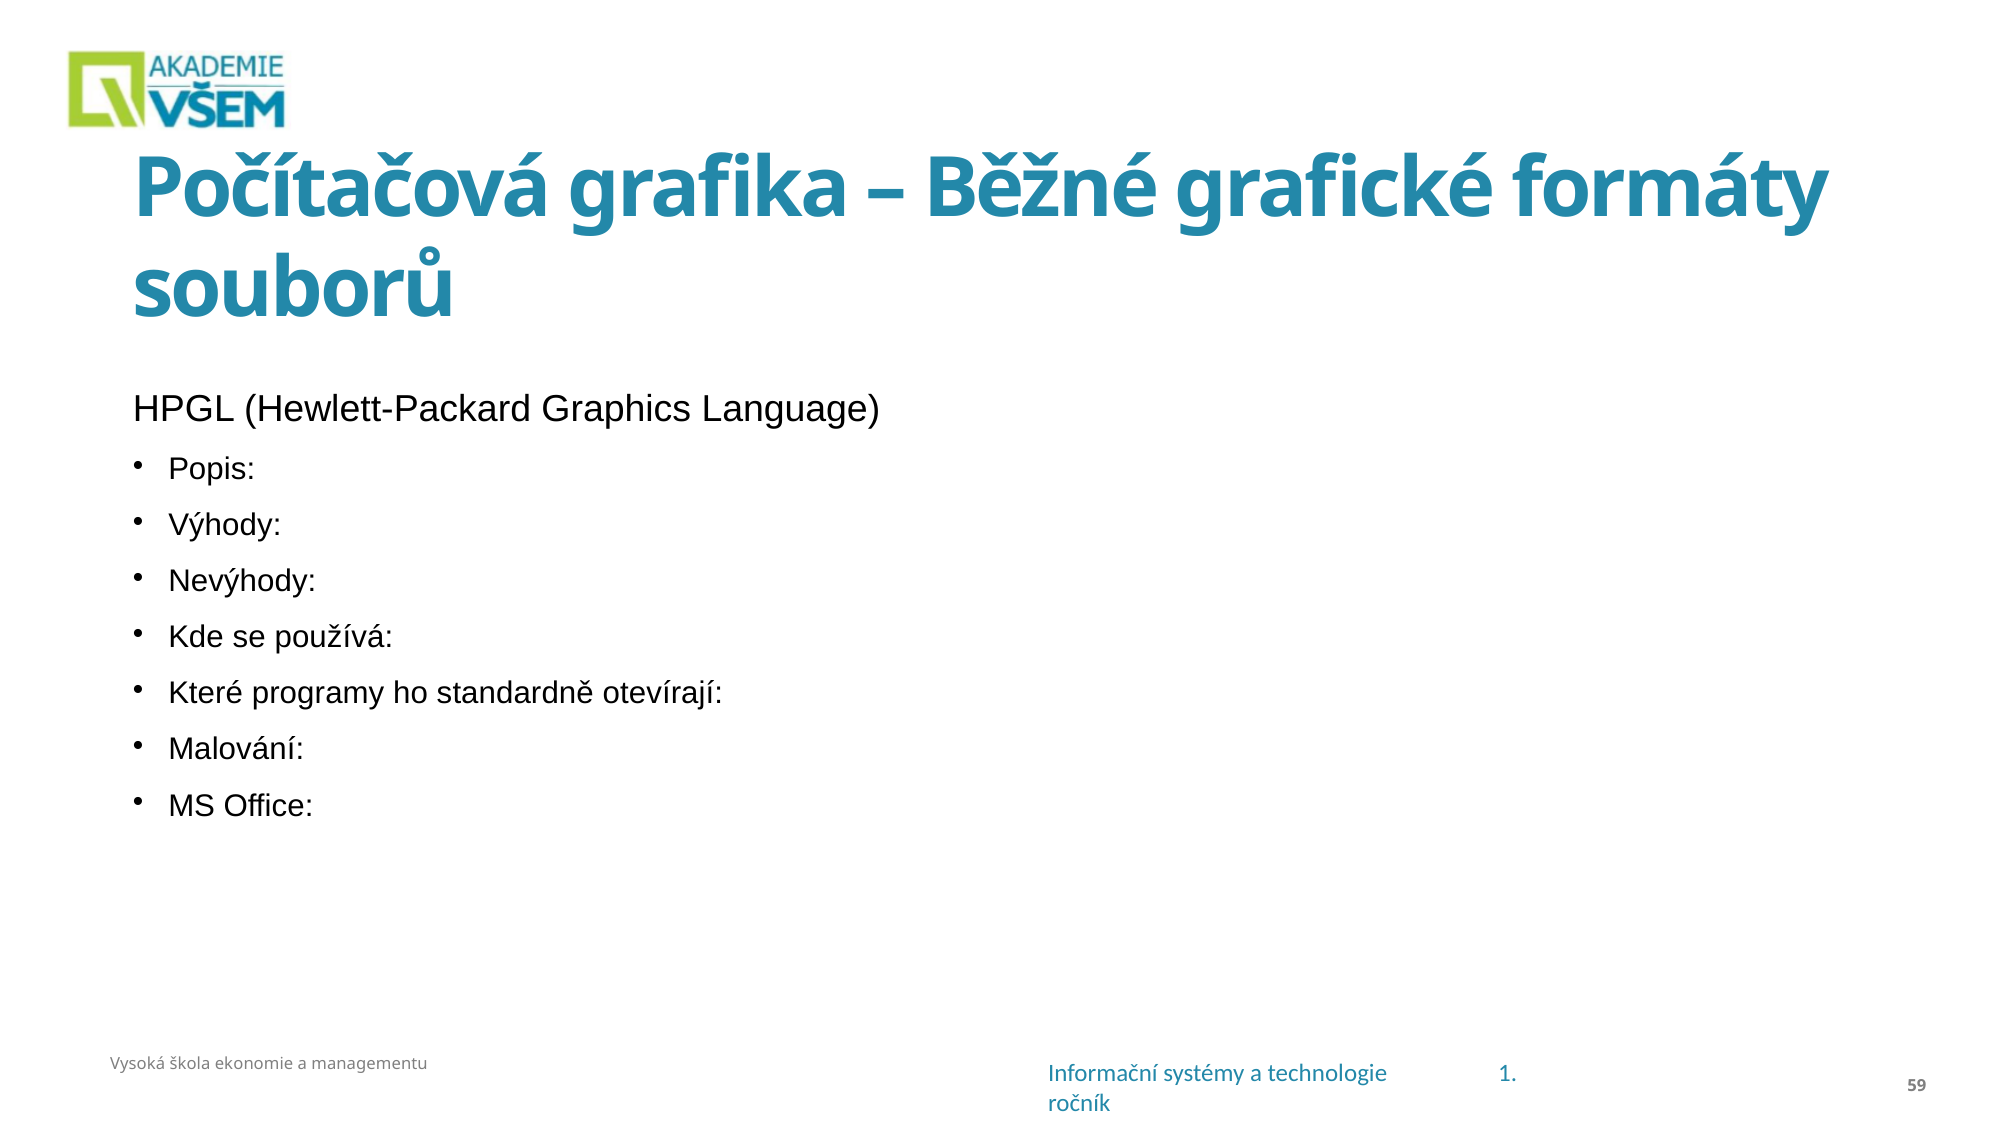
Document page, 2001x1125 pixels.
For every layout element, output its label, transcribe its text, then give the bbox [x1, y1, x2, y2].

title Počítačová grafika – Běžné grafické formáty souborů [132, 171, 1977, 296]
picture [58, 38, 298, 136]
text_box Vysoká škola ekonomie a managementu [95, 1045, 443, 1080]
slide_number <číslo> [1816, 1062, 1942, 1109]
text_box HPGL (Hewlett-Packard Graphics Language) Popis: Výhody: Nevýhody: Kde se používá: Které programy ho standardně otevírají: Malování: MS Office: [118, 354, 1861, 1033]
